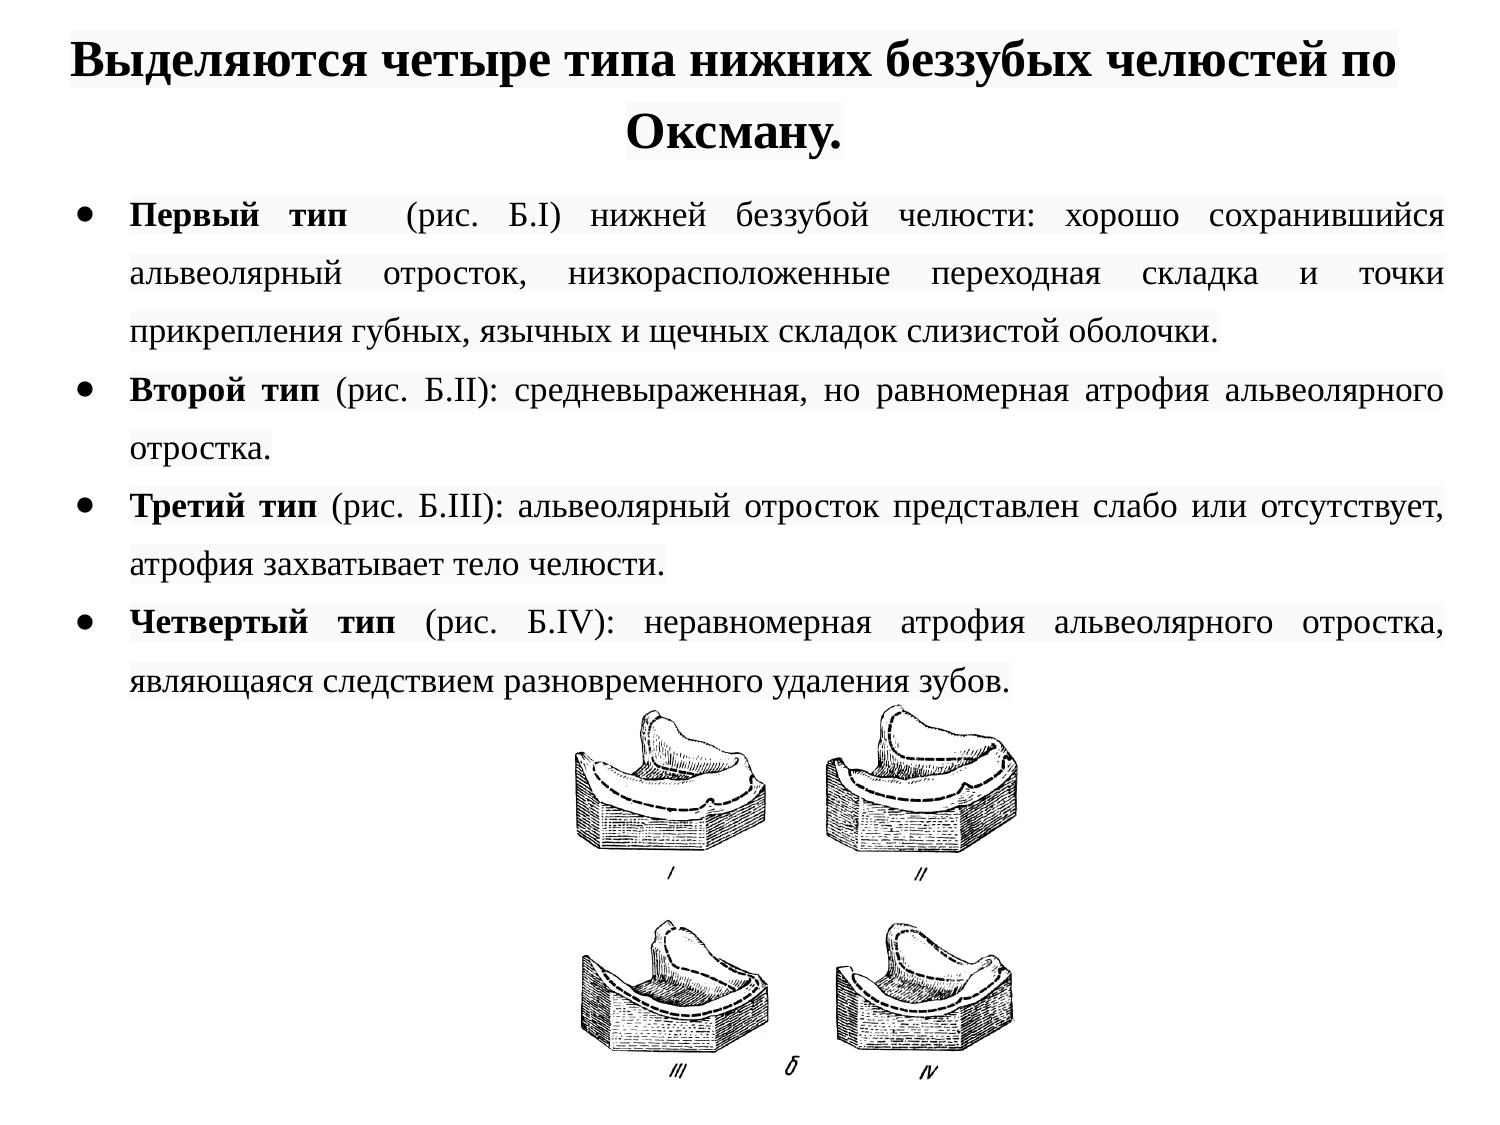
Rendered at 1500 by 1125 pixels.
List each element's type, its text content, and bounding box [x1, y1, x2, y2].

picture [565, 699, 1032, 1101]
text_box Выделяются четыре типа нижних беззубых челюстей по Оксману. Первый тип (рис. Б.I) нижней беззубой челюсти: хорошо сохранившийся альвеолярный отросток, низкорасположенные переходная складка и точки прикрепления губных, язычных и щечных складок слизистой оболочки. Второй тип (рис. Б.II): средневыраженная, но равномерная атрофия альвеолярного отростка. Третий тип (рис. Б.III): альвеолярный отросток представлен слабо или отсутствует, атрофия захватывает тело челюсти. Четвертый тип (рис. Б.IV): неравномерная атрофия альвеолярного отростка, являющаяся следствием разновременного удаления зубов. [0, 0, 1469, 1101]
